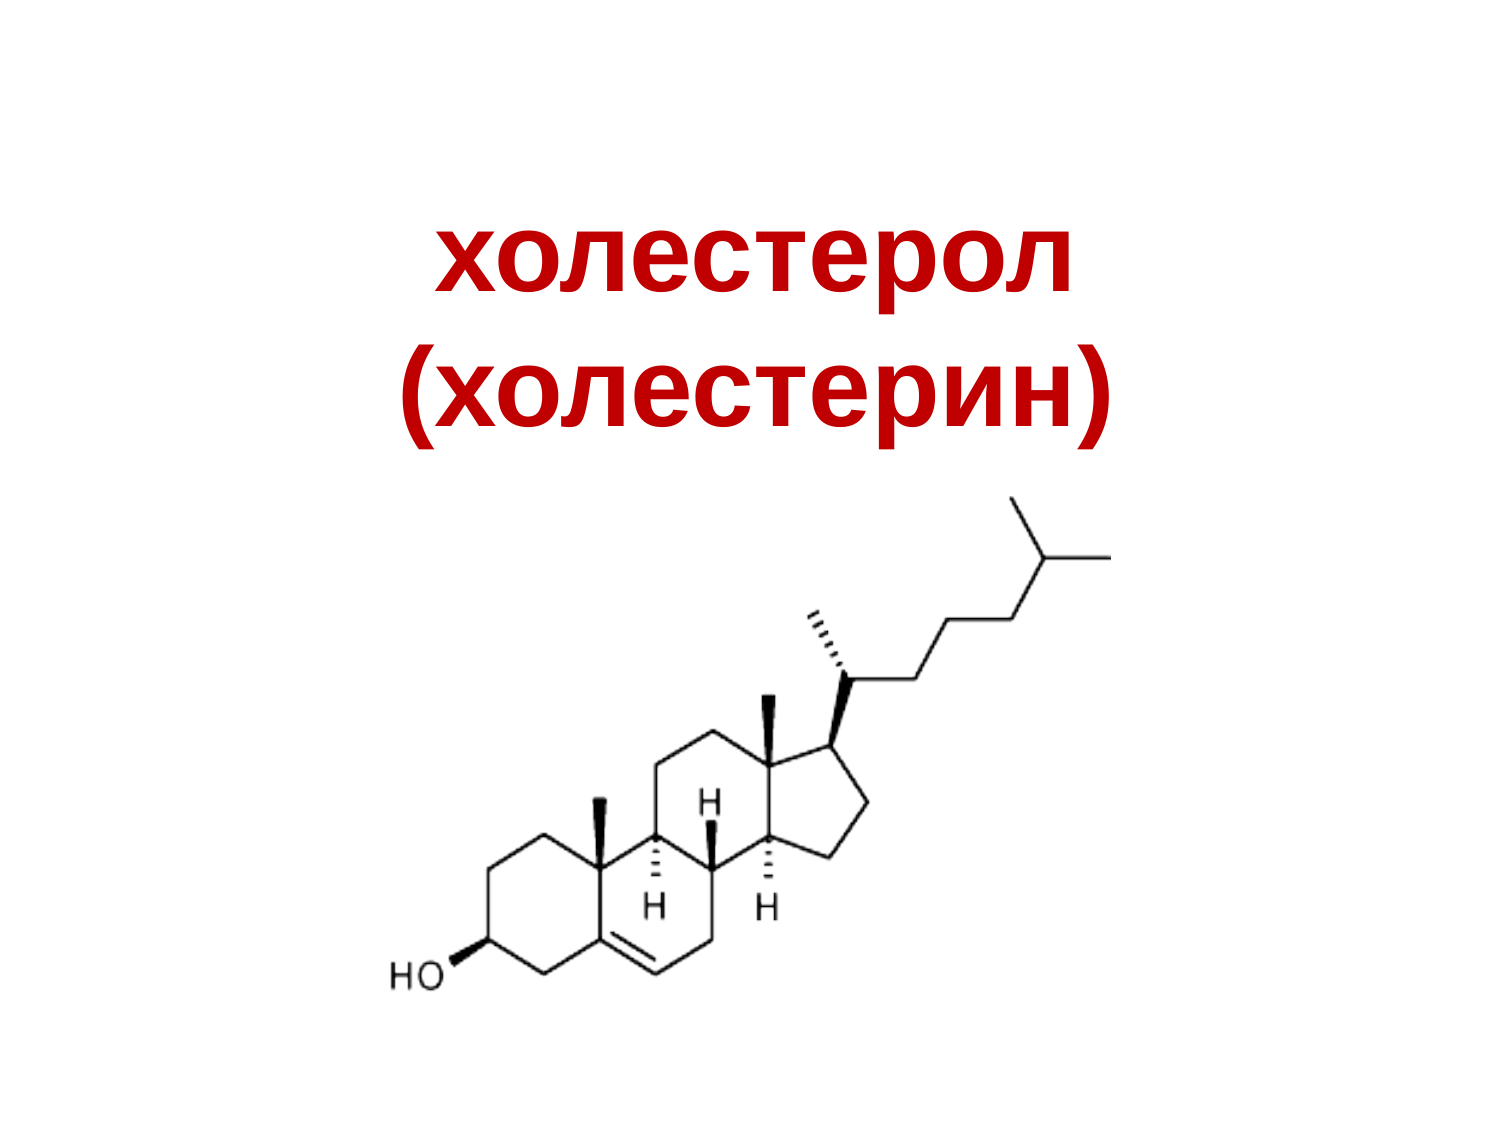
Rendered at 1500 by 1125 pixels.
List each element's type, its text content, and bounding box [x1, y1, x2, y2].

picture [388, 496, 1112, 1003]
title холестерол (холестерин) [80, 220, 1431, 408]
